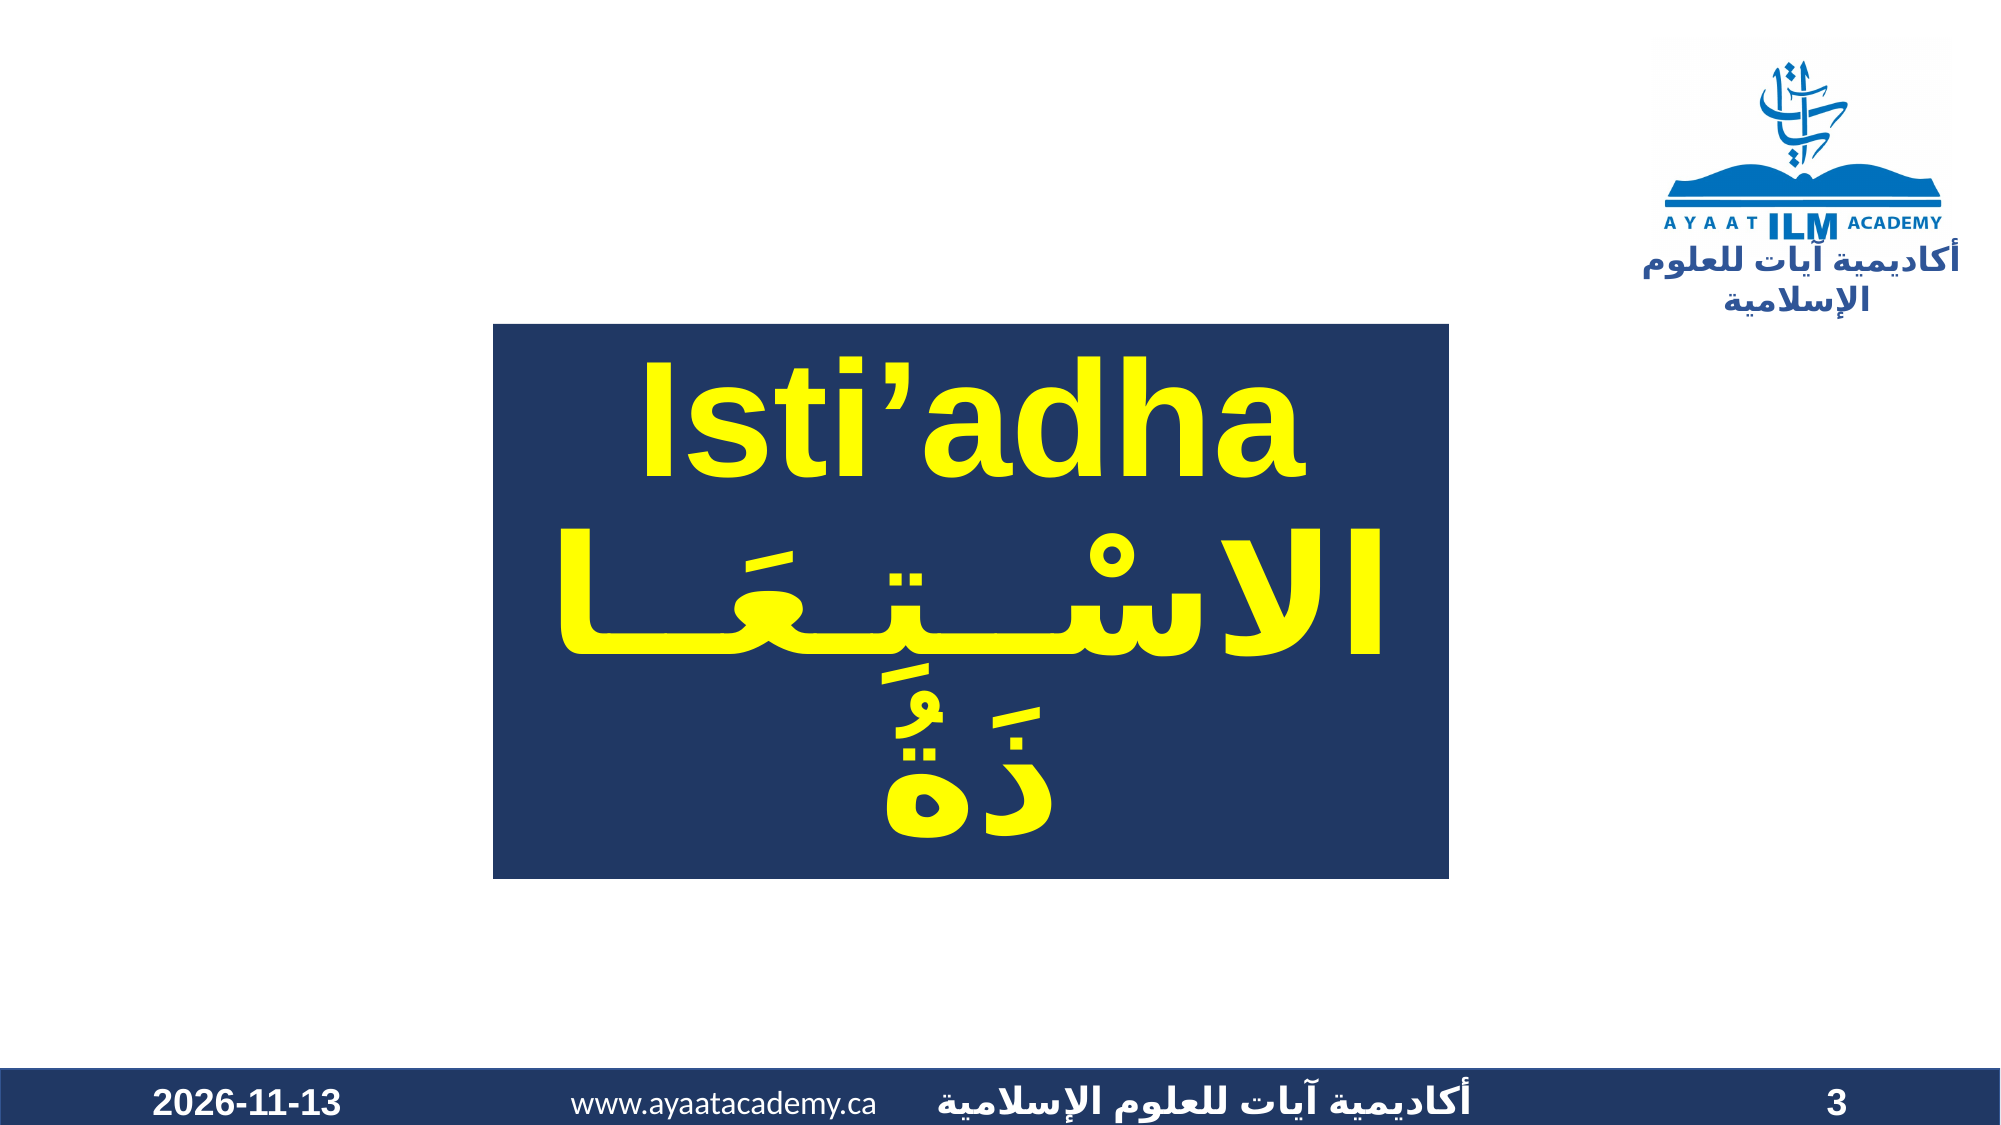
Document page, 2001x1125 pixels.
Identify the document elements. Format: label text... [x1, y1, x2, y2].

title Isti’adha الاسْــتِـعَــاذَةُ [493, 323, 1449, 879]
picture [1651, 37, 1952, 257]
slide_number 3 [1412, 1070, 1863, 1125]
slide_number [137, 1070, 588, 1125]
